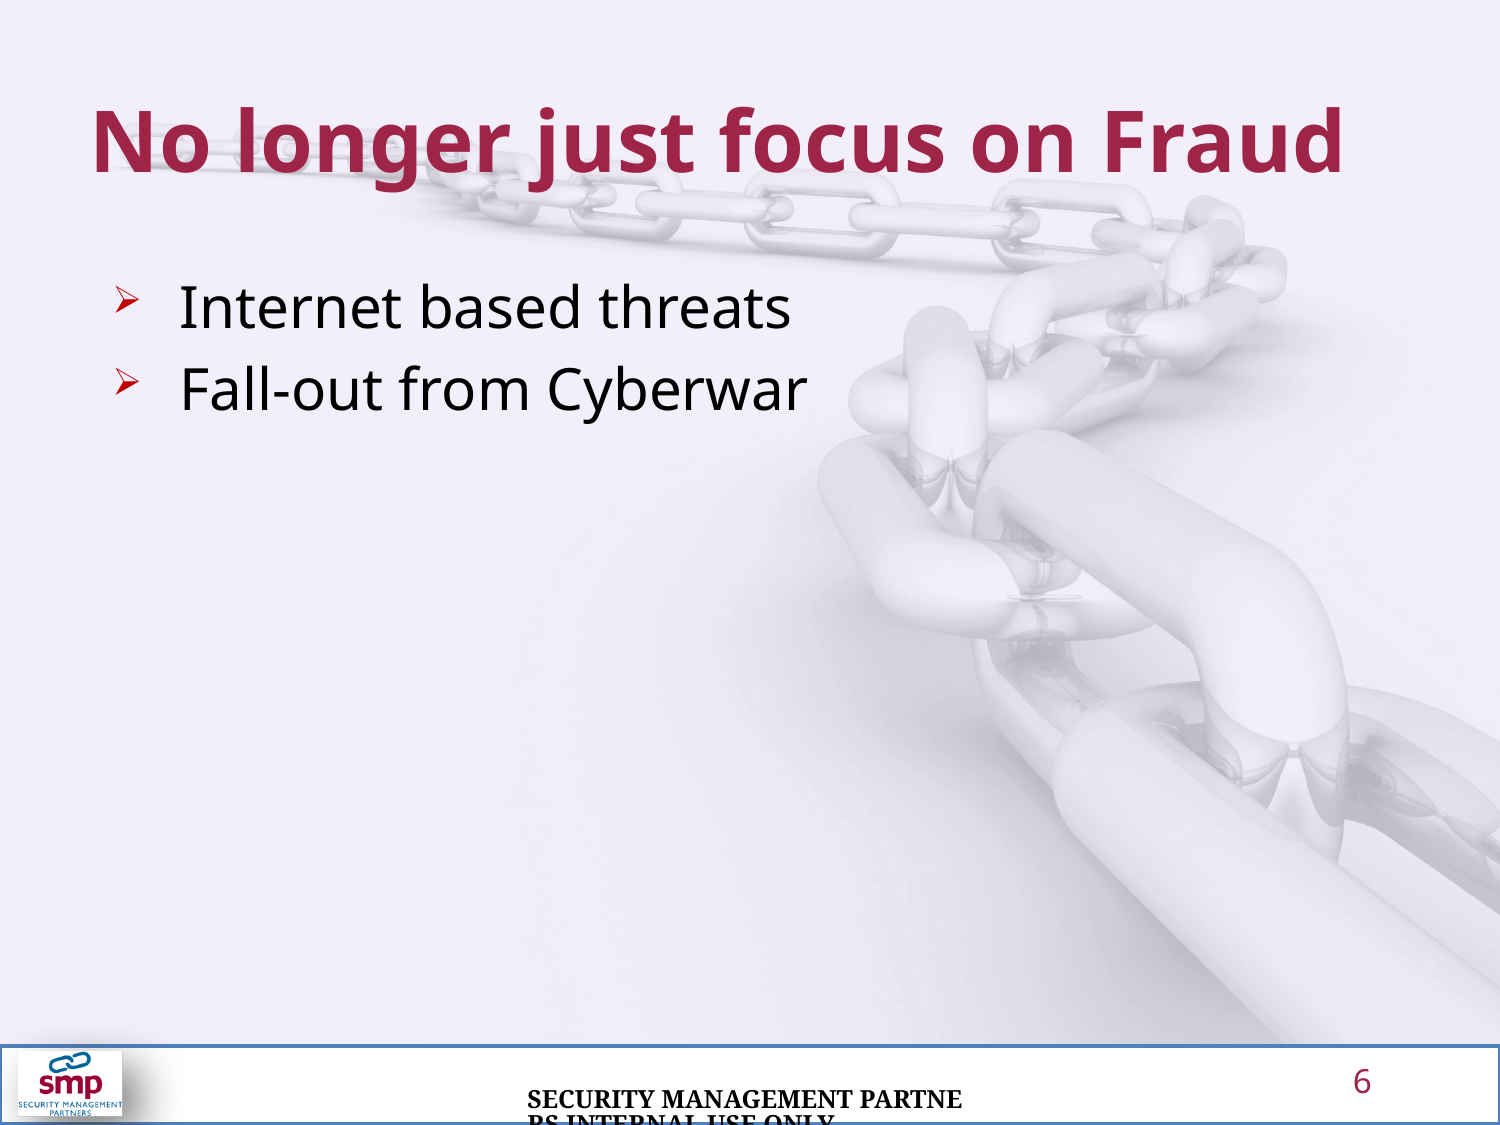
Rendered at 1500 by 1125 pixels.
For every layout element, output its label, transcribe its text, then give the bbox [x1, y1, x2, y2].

title No longer just focus on Fraud [75, 45, 1425, 233]
slide_number 6 [1299, 1052, 1425, 1113]
list Internet based threats Fall-out from Cyberwar [75, 262, 1425, 1035]
picture [18, 1051, 123, 1117]
picture [53, 1056, 86, 1069]
footer Security Management Partners Internal Use Only [512, 1065, 988, 1125]
